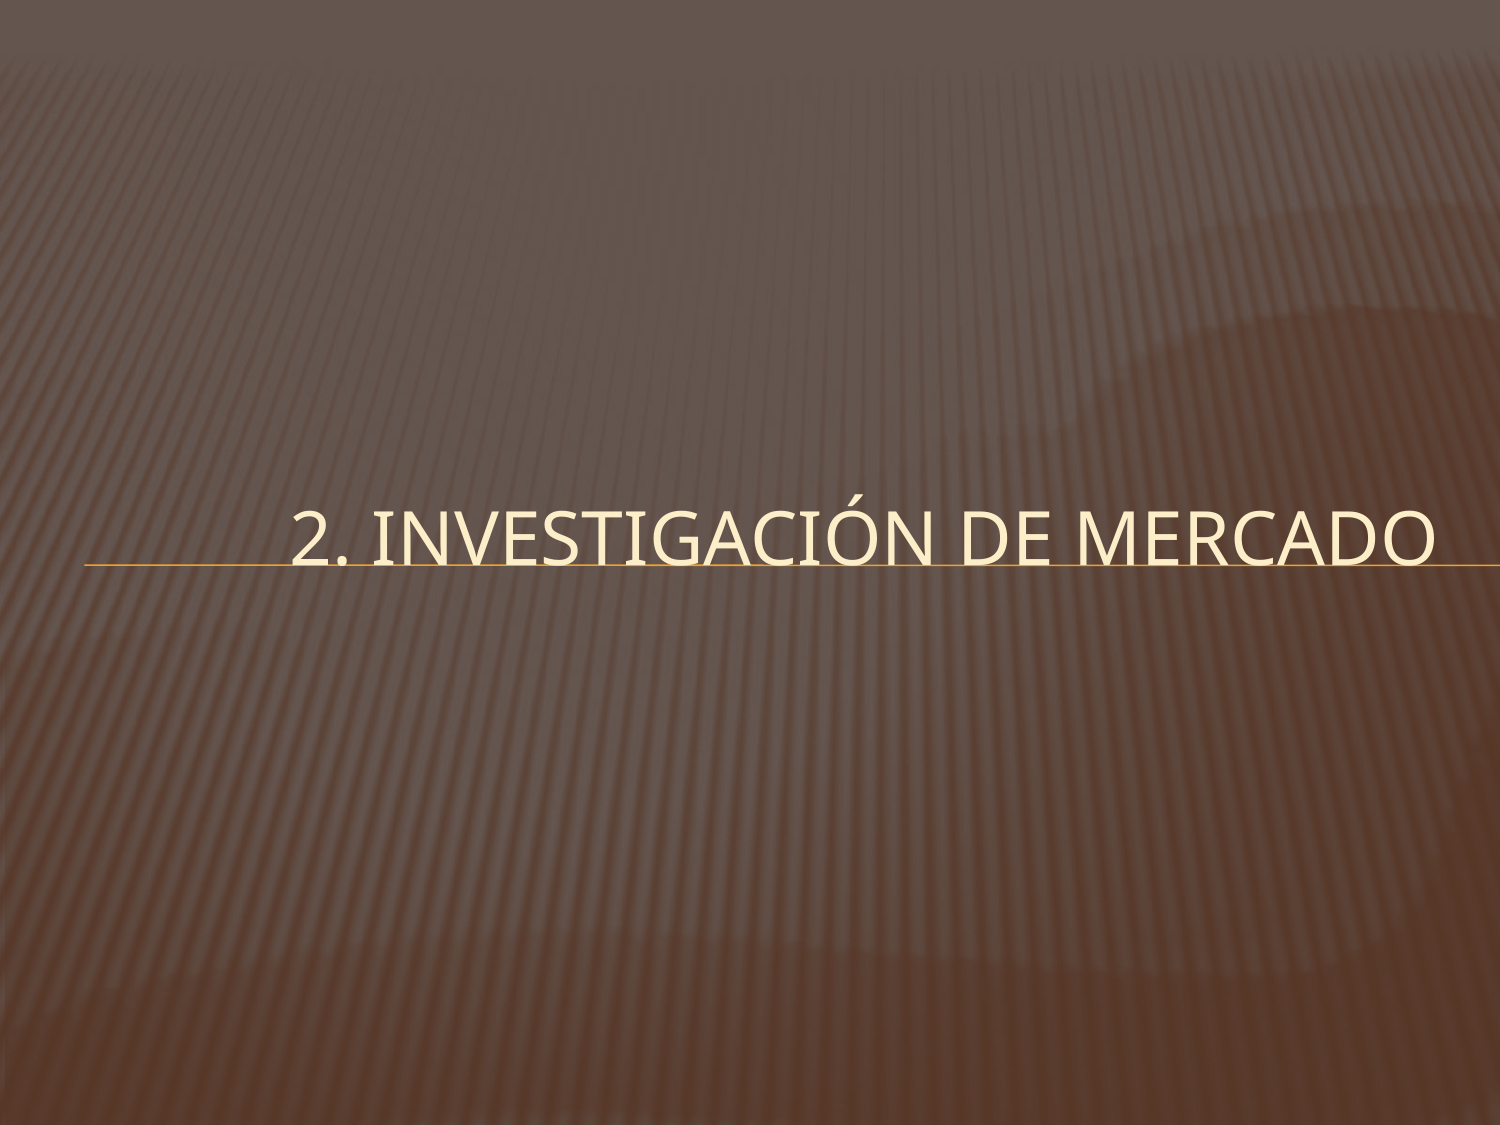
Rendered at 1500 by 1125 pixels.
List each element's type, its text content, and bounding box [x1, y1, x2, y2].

title 2. INVESTIGACIÓN DE MERCADO [29, 483, 1455, 678]
